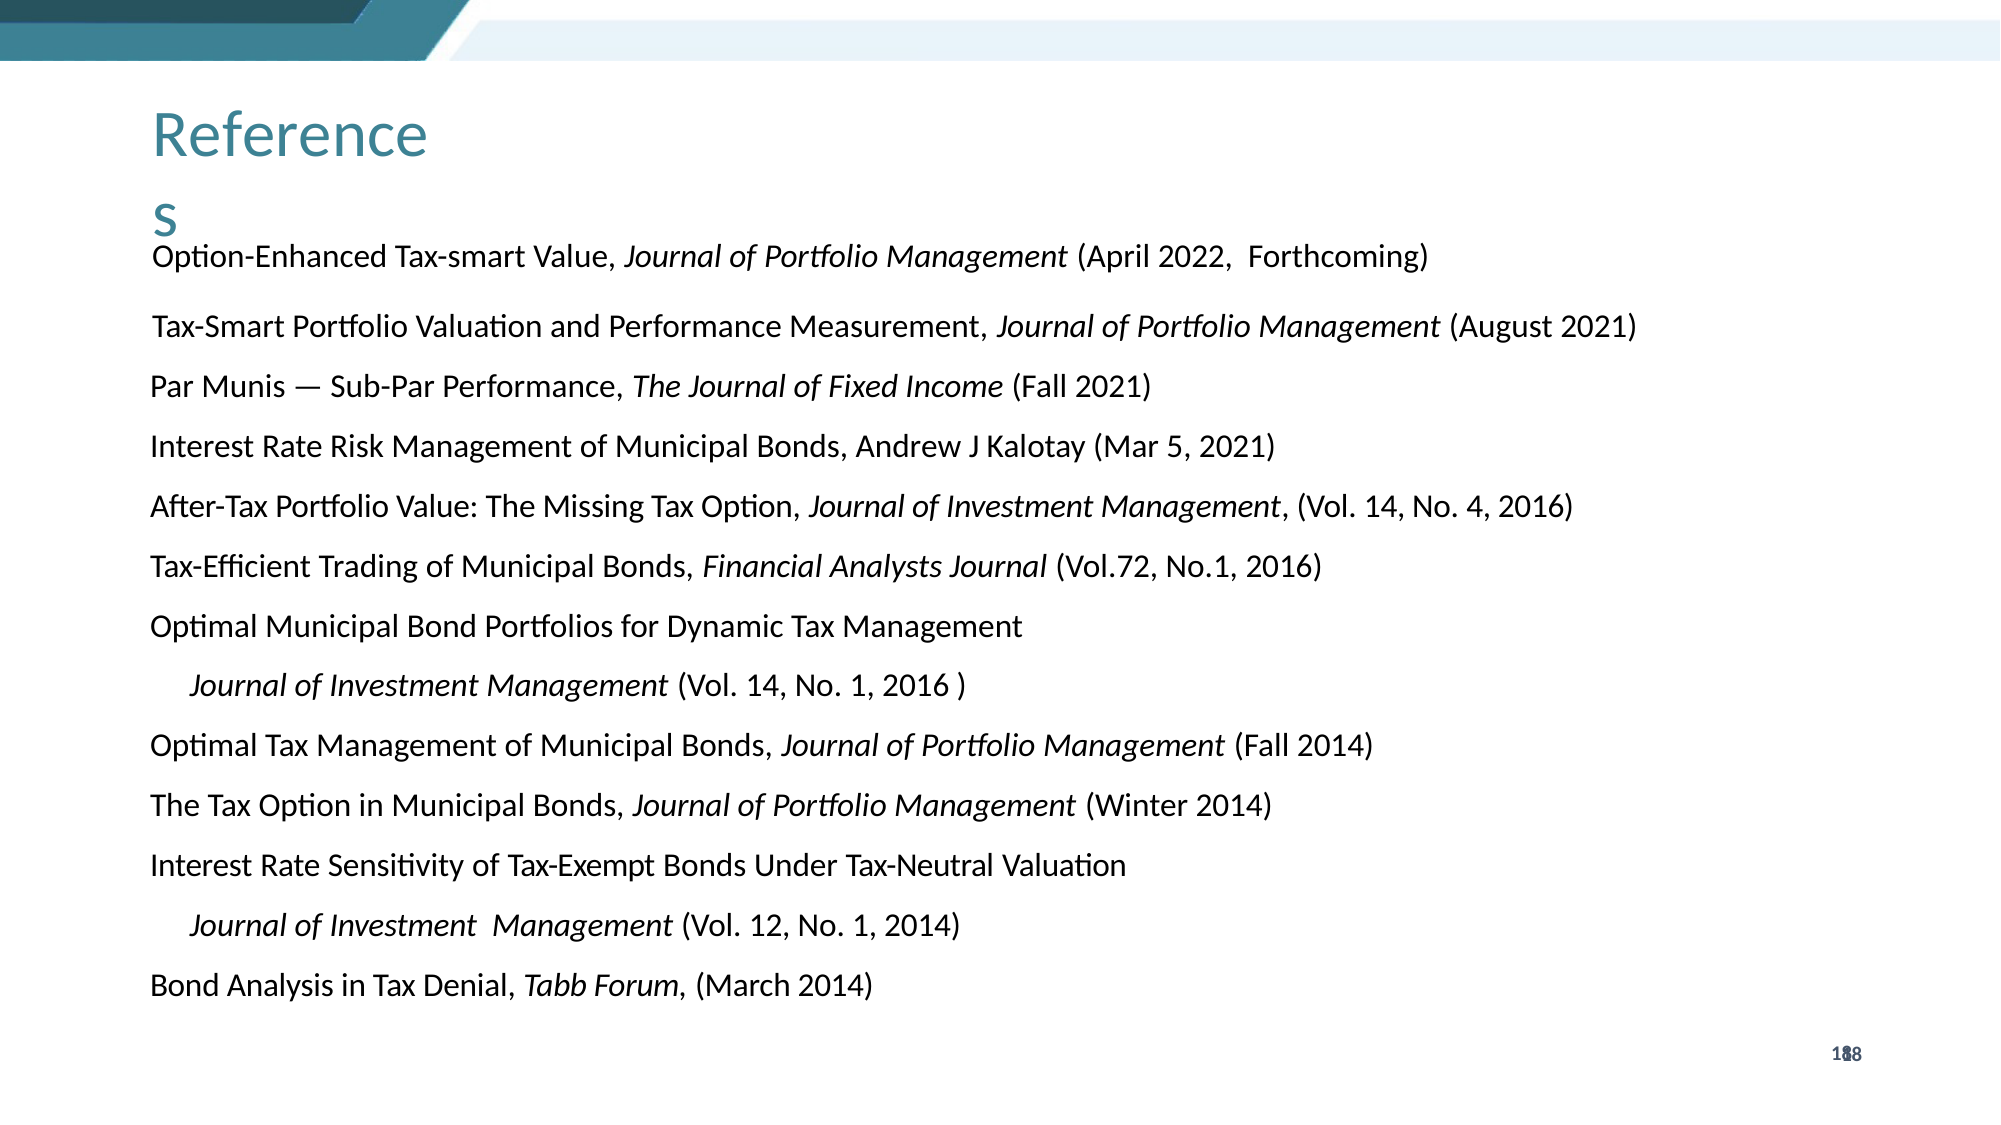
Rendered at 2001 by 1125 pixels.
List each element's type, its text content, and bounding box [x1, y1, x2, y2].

title References [150, 87, 452, 199]
text_box Option-Enhanced Tax-smart Value, Journal of Portfolio Management (April 2022, Forthcoming) Tax-Smart Portfolio Valuation and Performance Measurement, Journal of Portfolio Management (August 2021) Par Munis — Sub-Par Performance, The Journal of Fixed Income (Fall 2021) Interest Rate Risk Management of Municipal Bonds, Andrew J Kalotay (Mar 5, 2021) After-Tax Portfolio Value: The Missing Tax Option, Journal of Investment Management, (Vol. 14, No. 4, 2016) Tax-Efficient Trading of Municipal Bonds, Financial Analysts Journal (Vol.72, No.1, 2016) Optimal Municipal Bond Portfolios for Dynamic Tax Management Journal of Investment Management (Vol. 14, No. 1, 2016 ) Optimal Tax Management of Municipal Bonds, Journal of Portfolio Management (Fall 2014) The Tax Option in Municipal Bonds, Journal of Portfolio Management (Winter 2014) Interest Rate Sensitivity of Tax-Exempt Bonds Under Tax-Neutral Valuation Journal of Investment Management (Vol. 12, No. 1, 2014) Bond Analysis in Tax Denial, Tabb Forum, (March 2014) [150, 199, 1871, 1003]
picture [0, 0, 2000, 61]
slide_number 18 [1824, 1039, 1875, 1088]
